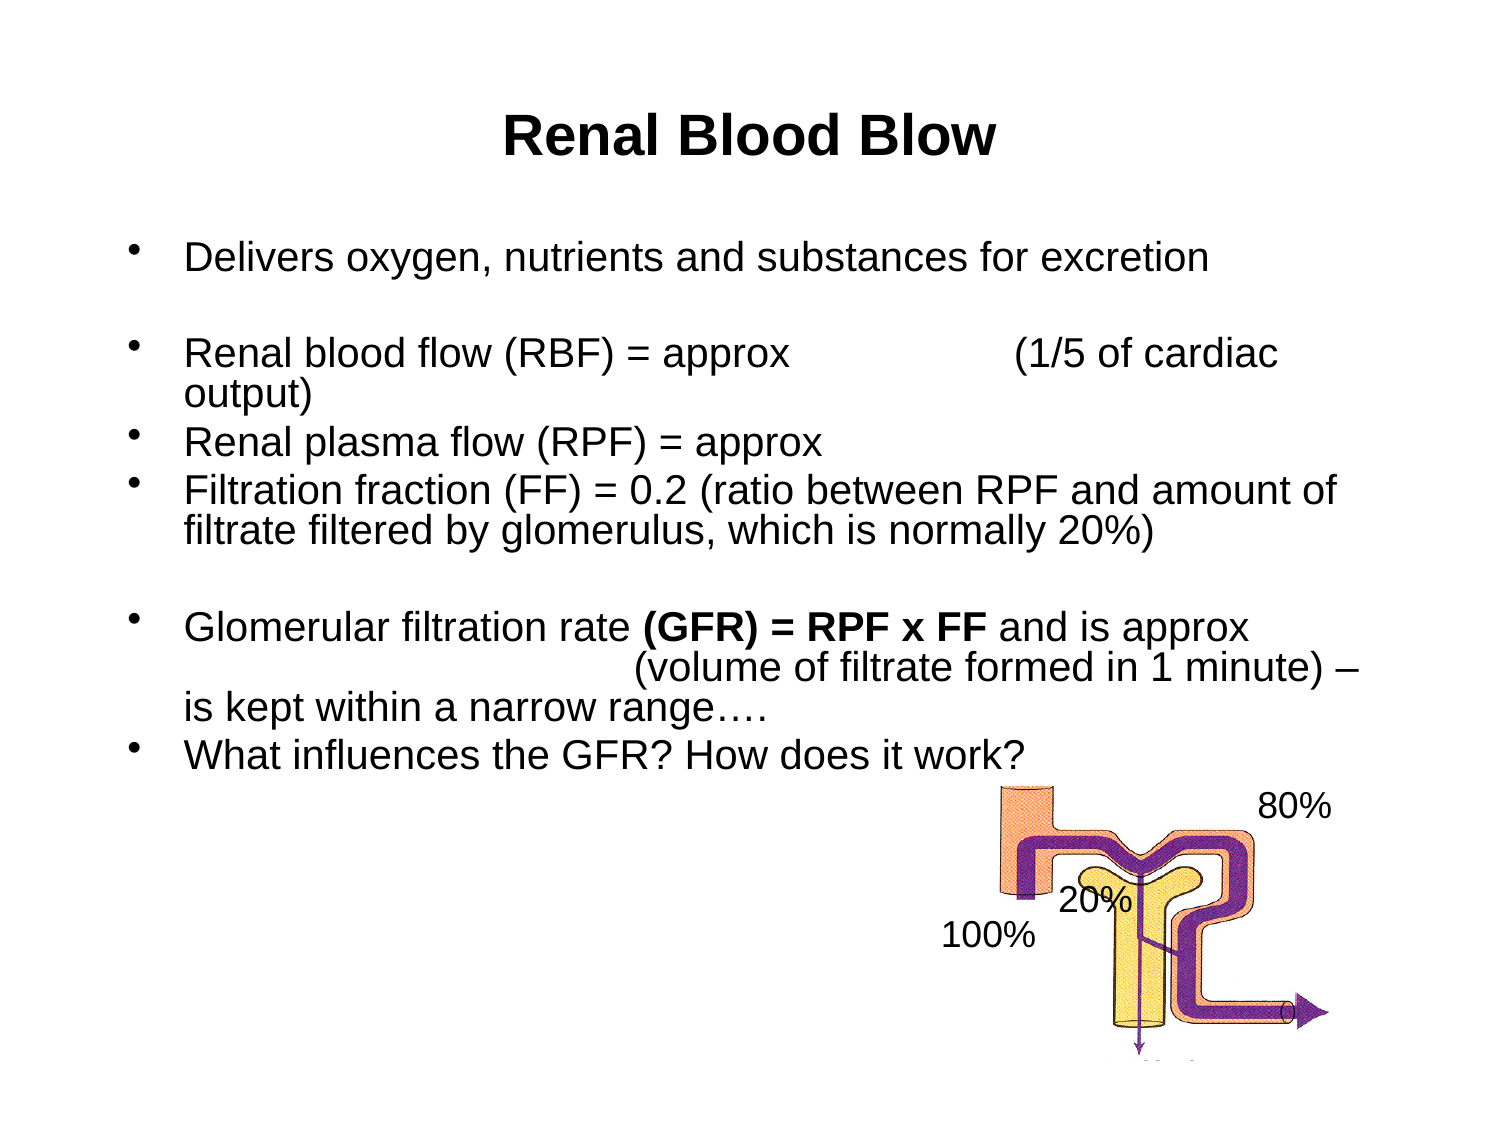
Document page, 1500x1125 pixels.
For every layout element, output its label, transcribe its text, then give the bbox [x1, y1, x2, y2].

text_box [867, 786, 1330, 1083]
title Renal Blood Blow [112, 77, 1388, 187]
list Delivers oxygen, nutrients and substances for excretion Renal blood flow (RBF) = approx (1/5 of cardiac output) Renal plasma flow (RPF) = approx Filtration fraction (FF) = 0.2 (ratio between RPF and amount of filtrate filtered by glomerulus, which is normally 20%) Glomerular filtration rate (GFR) = RPF x FF and is approx (volume of filtrate formed in 1 minute) – is kept within a narrow range…. What influences the GFR? How does it work? [111, 231, 1388, 811]
text_box 80% [1242, 773, 1347, 834]
